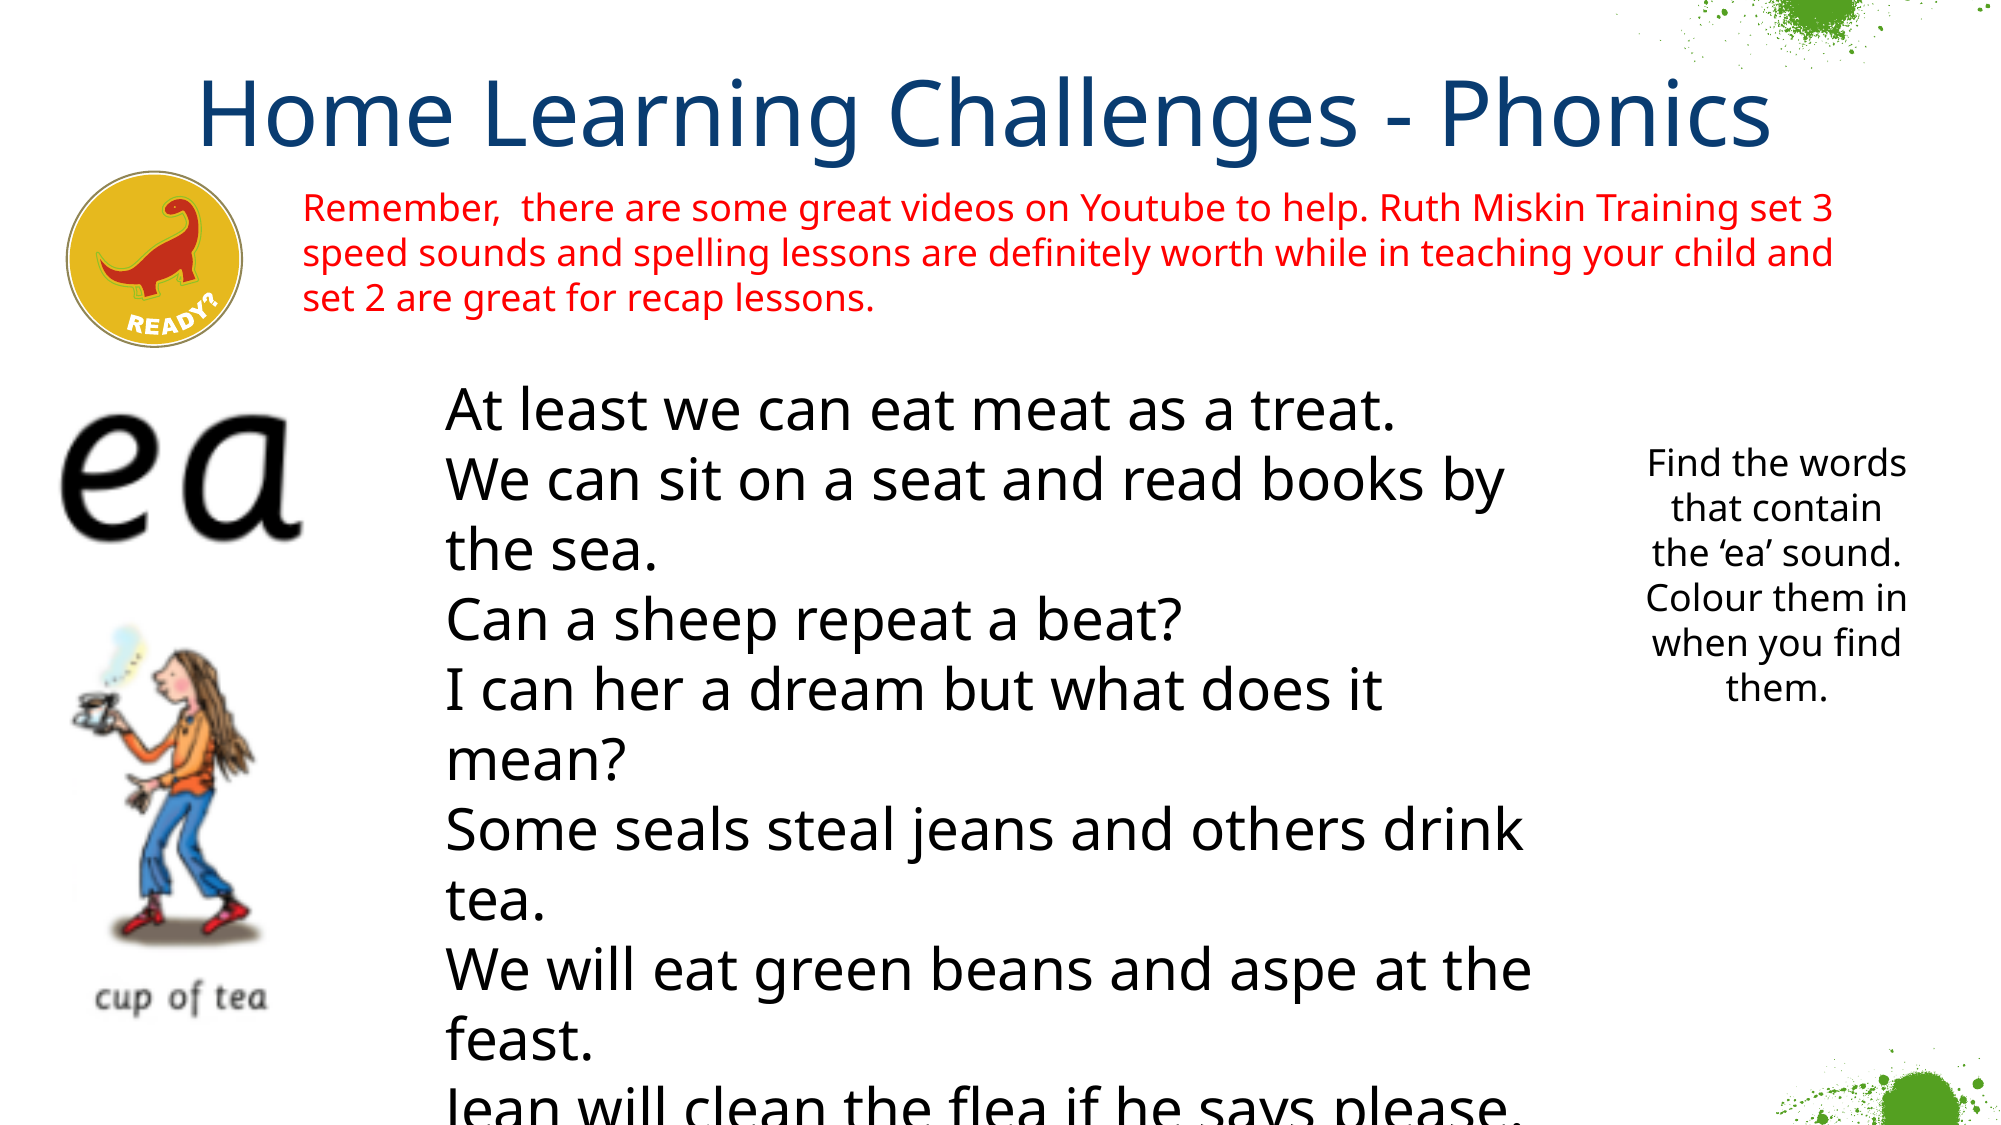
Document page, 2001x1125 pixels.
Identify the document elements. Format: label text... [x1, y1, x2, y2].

text_box Find the words that contain the ‘ea’ sound. Colour them in when you find them. [1630, 431, 1924, 717]
text_box Home Learning Challenges - Phonics [180, 47, 1790, 172]
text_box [64, 169, 244, 349]
text_box Remember, there are some great videos on Youtube to help. Ruth Miskin Training set 3 speed sounds and spelling lessons are definitely worth while in teaching your child and set 2 are great for recap lessons. [287, 176, 1899, 327]
picture [28, 364, 336, 1059]
text_box At least we can eat meat as a treat. We can sit on a seat and read books by the sea. Can a sheep repeat a beat? I can her a dream but what does it mean? Some seals steal jeans and others drink tea. We will eat green beans and aspe at the feast. Jean will clean the flea if he says please. [430, 364, 1581, 1125]
